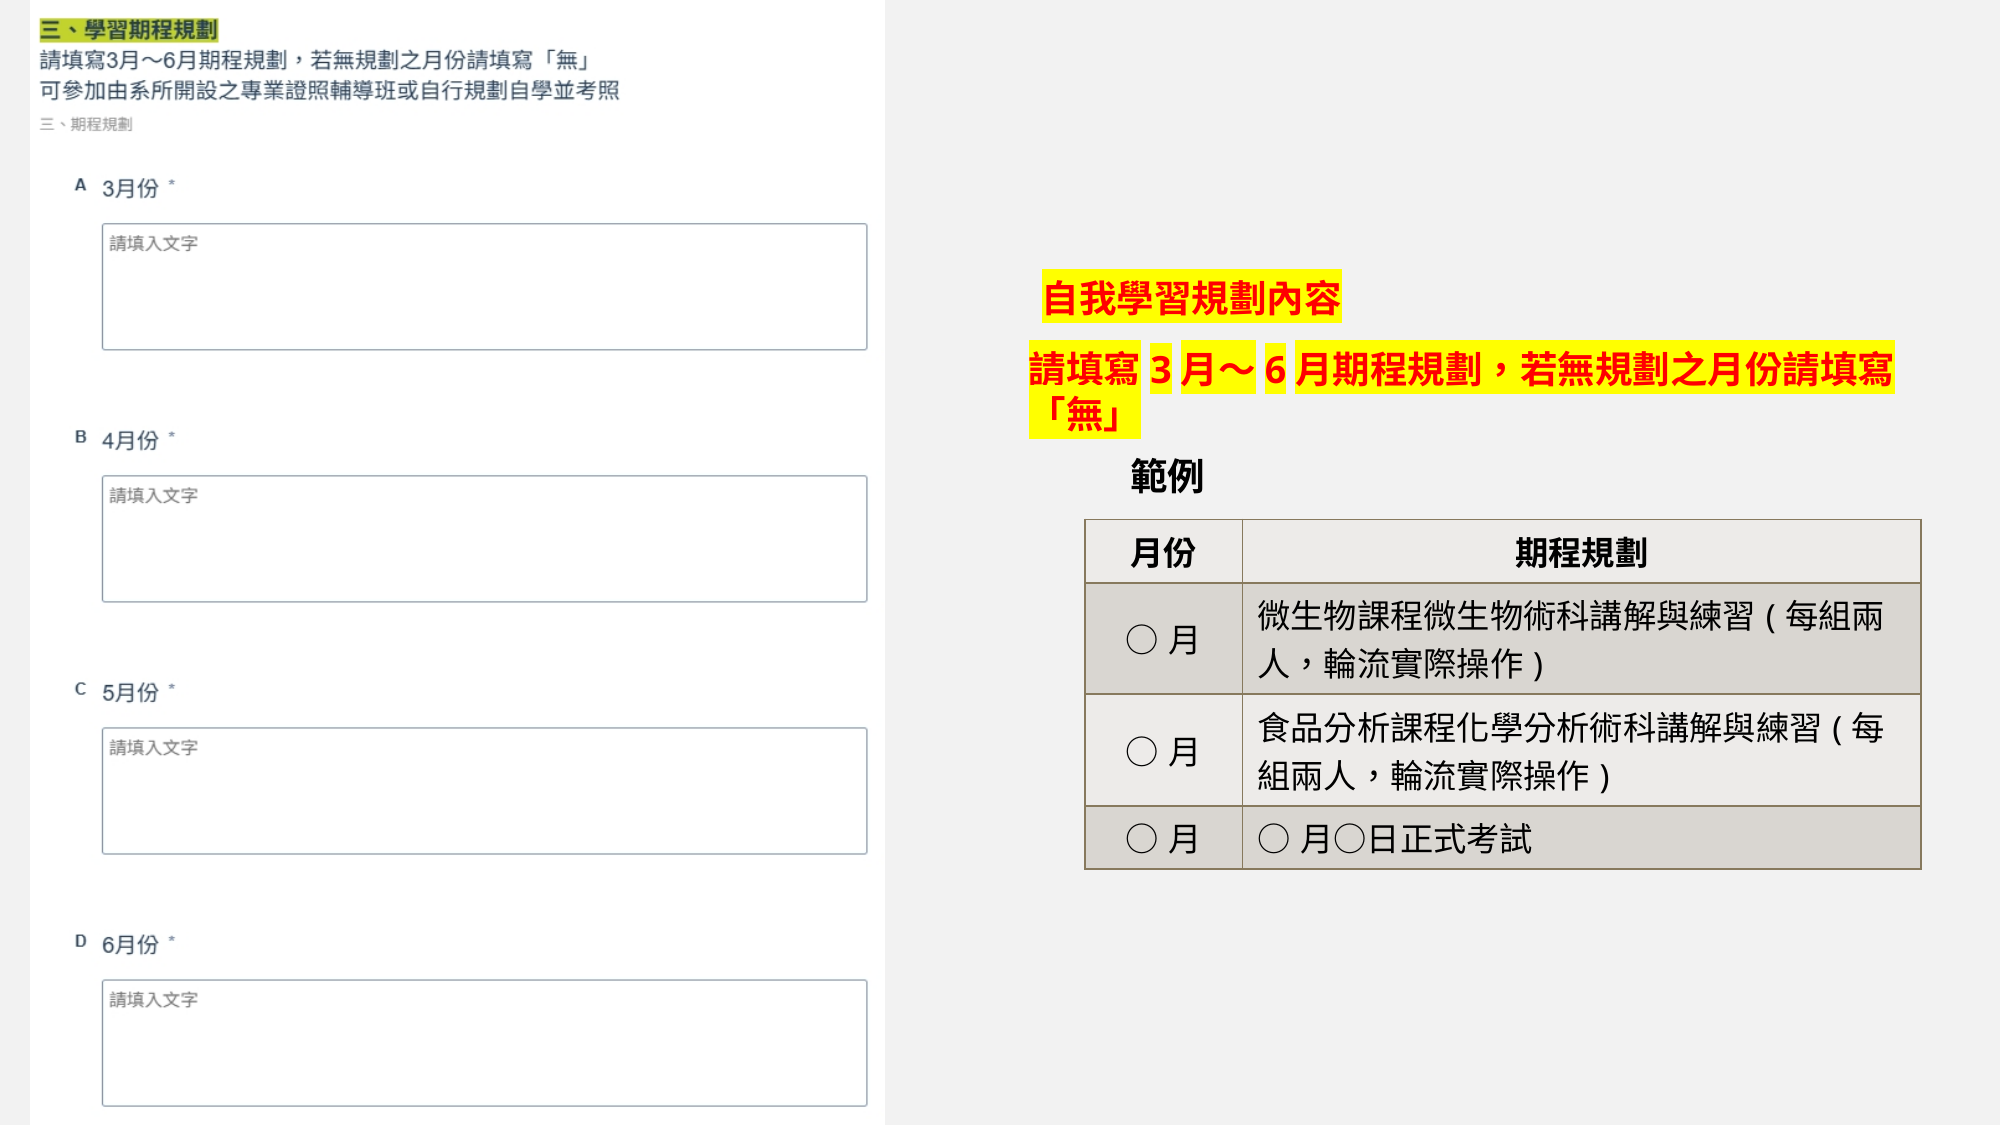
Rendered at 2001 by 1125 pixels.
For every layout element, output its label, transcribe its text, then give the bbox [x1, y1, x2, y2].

text_box 自我學習規劃內容 [1026, 267, 1357, 328]
table_cell ○月 [1086, 584, 1242, 693]
table_cell 微生物課程微生物術科講解與練習(每組兩人，輪流實際操作) [1243, 584, 1920, 693]
text_box 請填寫3月～6月期程規劃，若無規劃之月份請填寫「無」 [1014, 338, 1970, 443]
table_header 期程規劃 [1243, 520, 1920, 582]
table_cell ○月 [1086, 807, 1242, 868]
picture [29, 0, 885, 1125]
table_header 月份 [1086, 520, 1242, 582]
table_cell 食品分析課程化學分析術科講解與練習(每組兩人，輪流實際操作) [1243, 695, 1920, 805]
table_cell ○月○日正式考試 [1243, 807, 1920, 868]
table_cell ○月 [1086, 695, 1242, 805]
text_box 範例 [1115, 445, 1240, 506]
